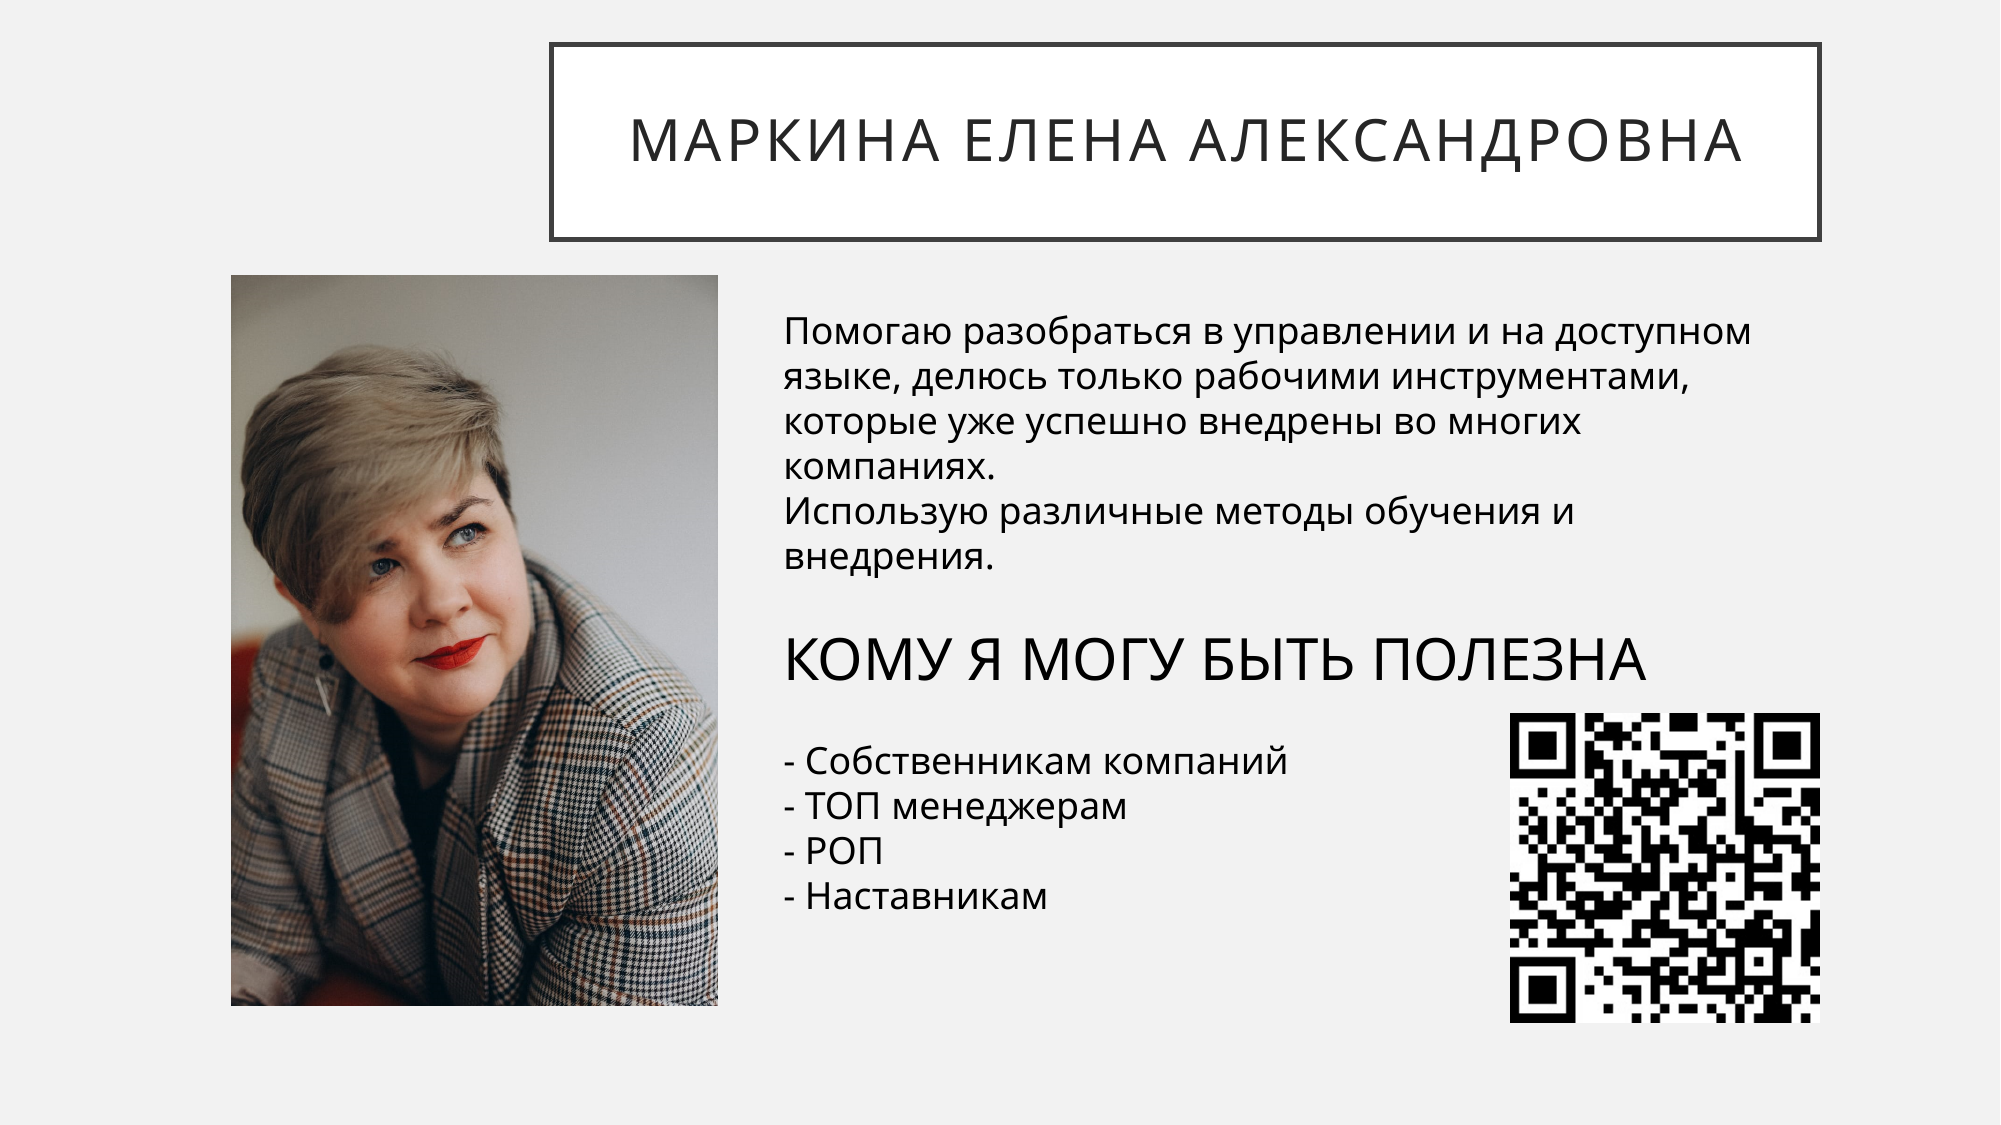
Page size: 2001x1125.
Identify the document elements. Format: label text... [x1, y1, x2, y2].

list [1510, 713, 1820, 1023]
text_box Помогаю разобраться в управлении и на доступном языке, делюсь только рабочими инструментами, которые уже успешно внедрены во многих компаниях. Использую различные методы обучения и внедрения. КОМУ Я МОГУ БЫТЬ ПОЛЕЗНА - Собственникам компаний - ТОП менеджерам - РОП - Наставникам [768, 299, 1769, 970]
picture [231, 275, 718, 1006]
title Маркина Елена Александровна [549, 42, 1822, 242]
